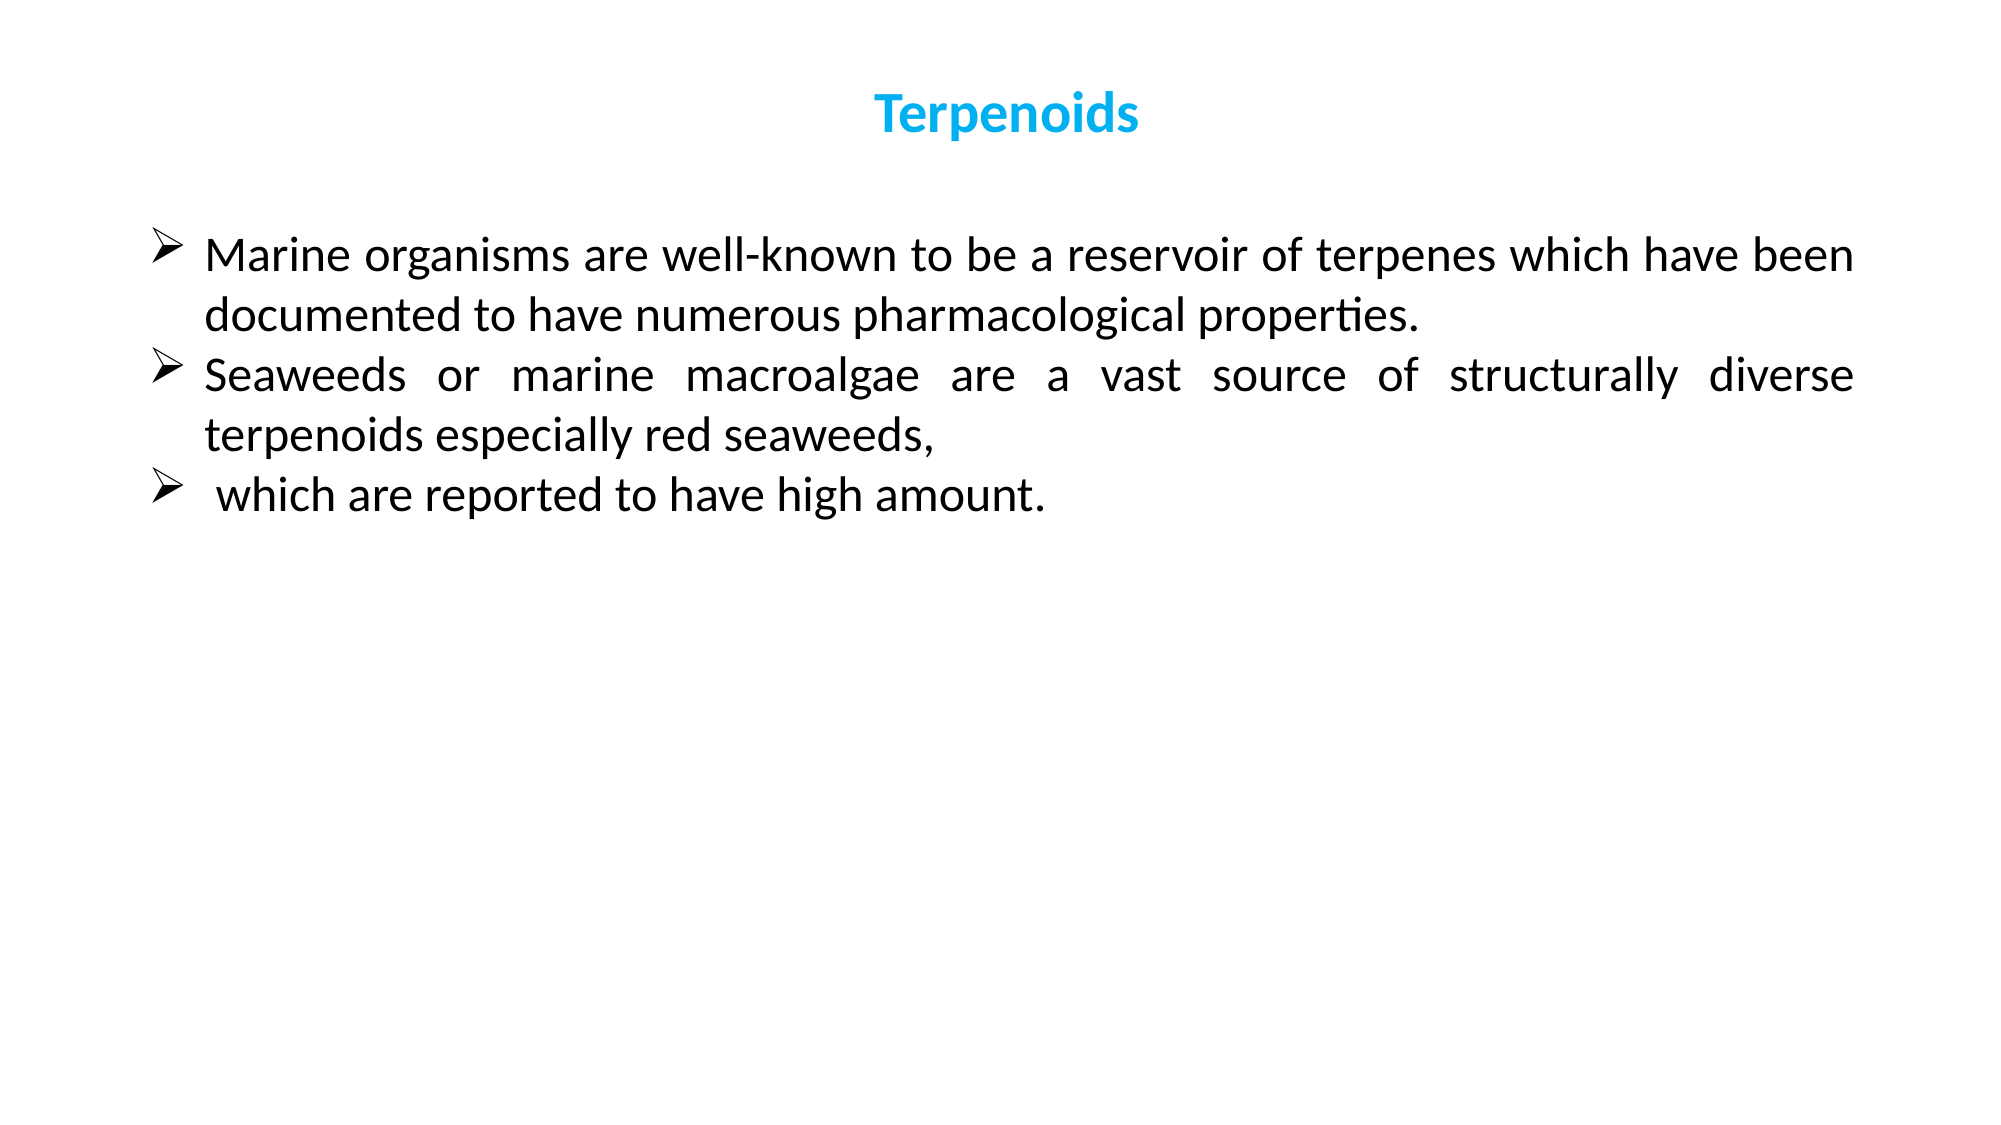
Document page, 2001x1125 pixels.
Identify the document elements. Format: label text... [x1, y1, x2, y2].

text_box Marine organisms are well-known to be a reservoir of terpenes which have been documented to have numerous pharmacological properties. Seaweeds or marine macroalgae are a vast source of structurally diverse terpenoids especially red seaweeds, which are reported to have high amount. [133, 214, 1871, 530]
text_box Terpenoids [860, 66, 1156, 152]
